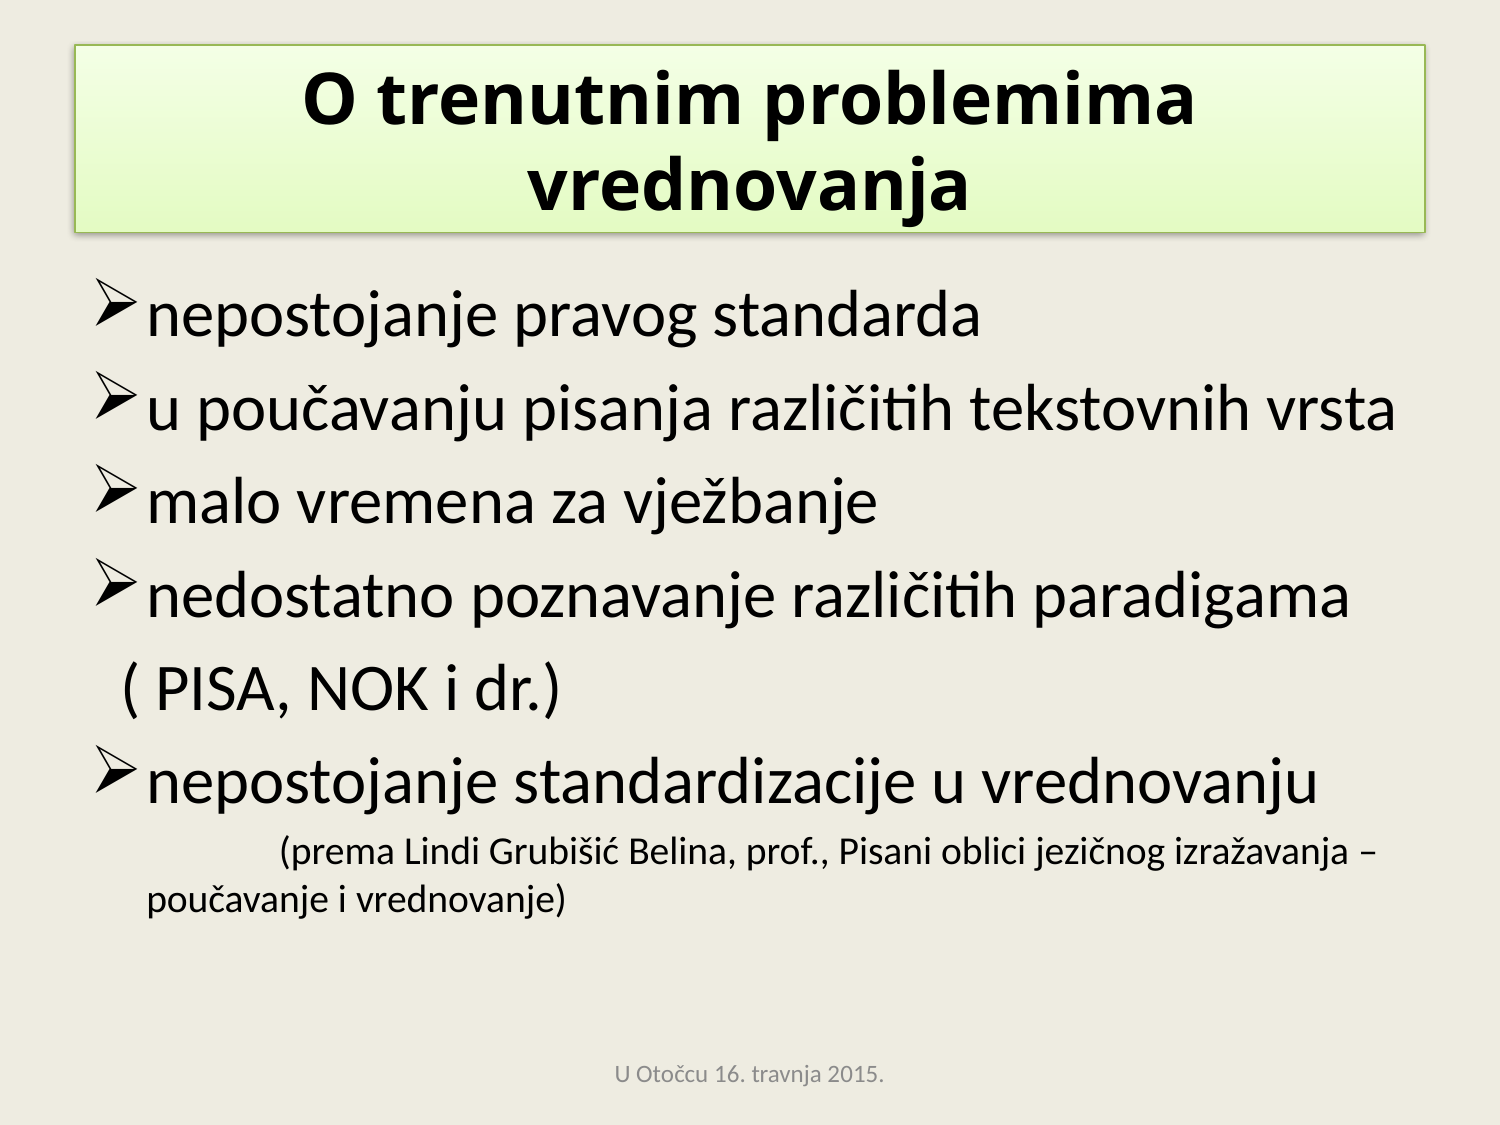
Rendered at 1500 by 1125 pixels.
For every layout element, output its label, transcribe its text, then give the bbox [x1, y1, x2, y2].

list nepostojanje pravog standarda u poučavanju pisanja različitih tekstovnih vrsta malo vremena za vježbanje nedostatno poznavanje različitih paradigama ( PISA, NOK i dr.) nepostojanje standardizacije u vrednovanju (prema Lindi Grubišić Belina, prof., Pisani oblici jezičnog izražavanja – poučavanje i vrednovanje) [75, 262, 1425, 1005]
footer U Otočcu 16. travnja 2015. [512, 1042, 988, 1103]
title O trenutnim problemima vrednovanja [74, 44, 1426, 233]
